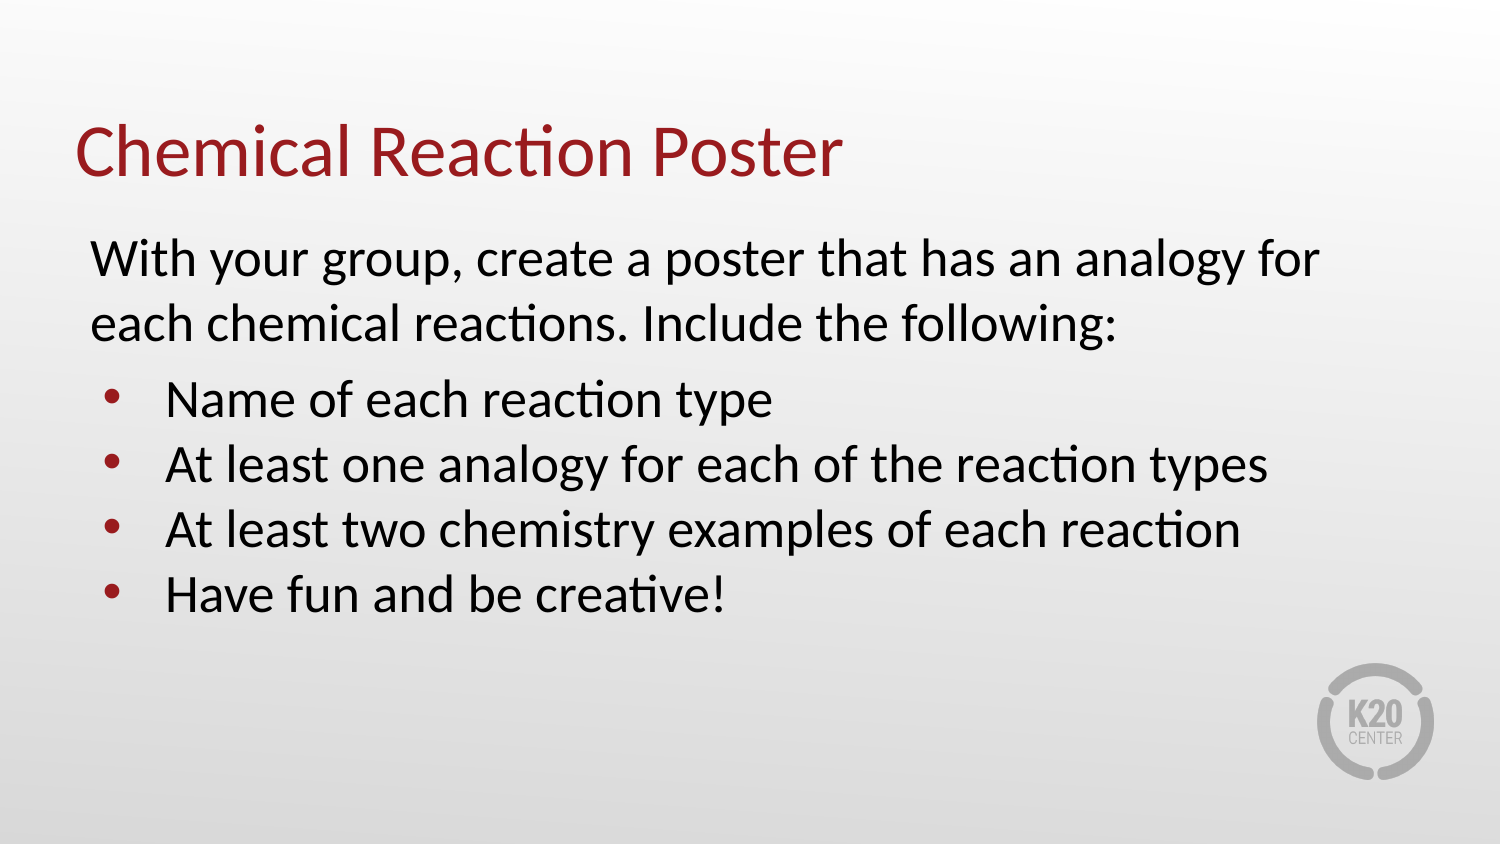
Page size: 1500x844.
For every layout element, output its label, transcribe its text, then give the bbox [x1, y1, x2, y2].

picture [1300, 646, 1451, 797]
list With your group, create a poster that has an analogy for each chemical reactions. Include the following: Name of each reaction type At least one analogy for each of the reaction types At least two chemistry examples of each reaction Have fun and be creative! [75, 214, 1425, 779]
title Chemical Reaction Poster [75, 50, 1425, 191]
